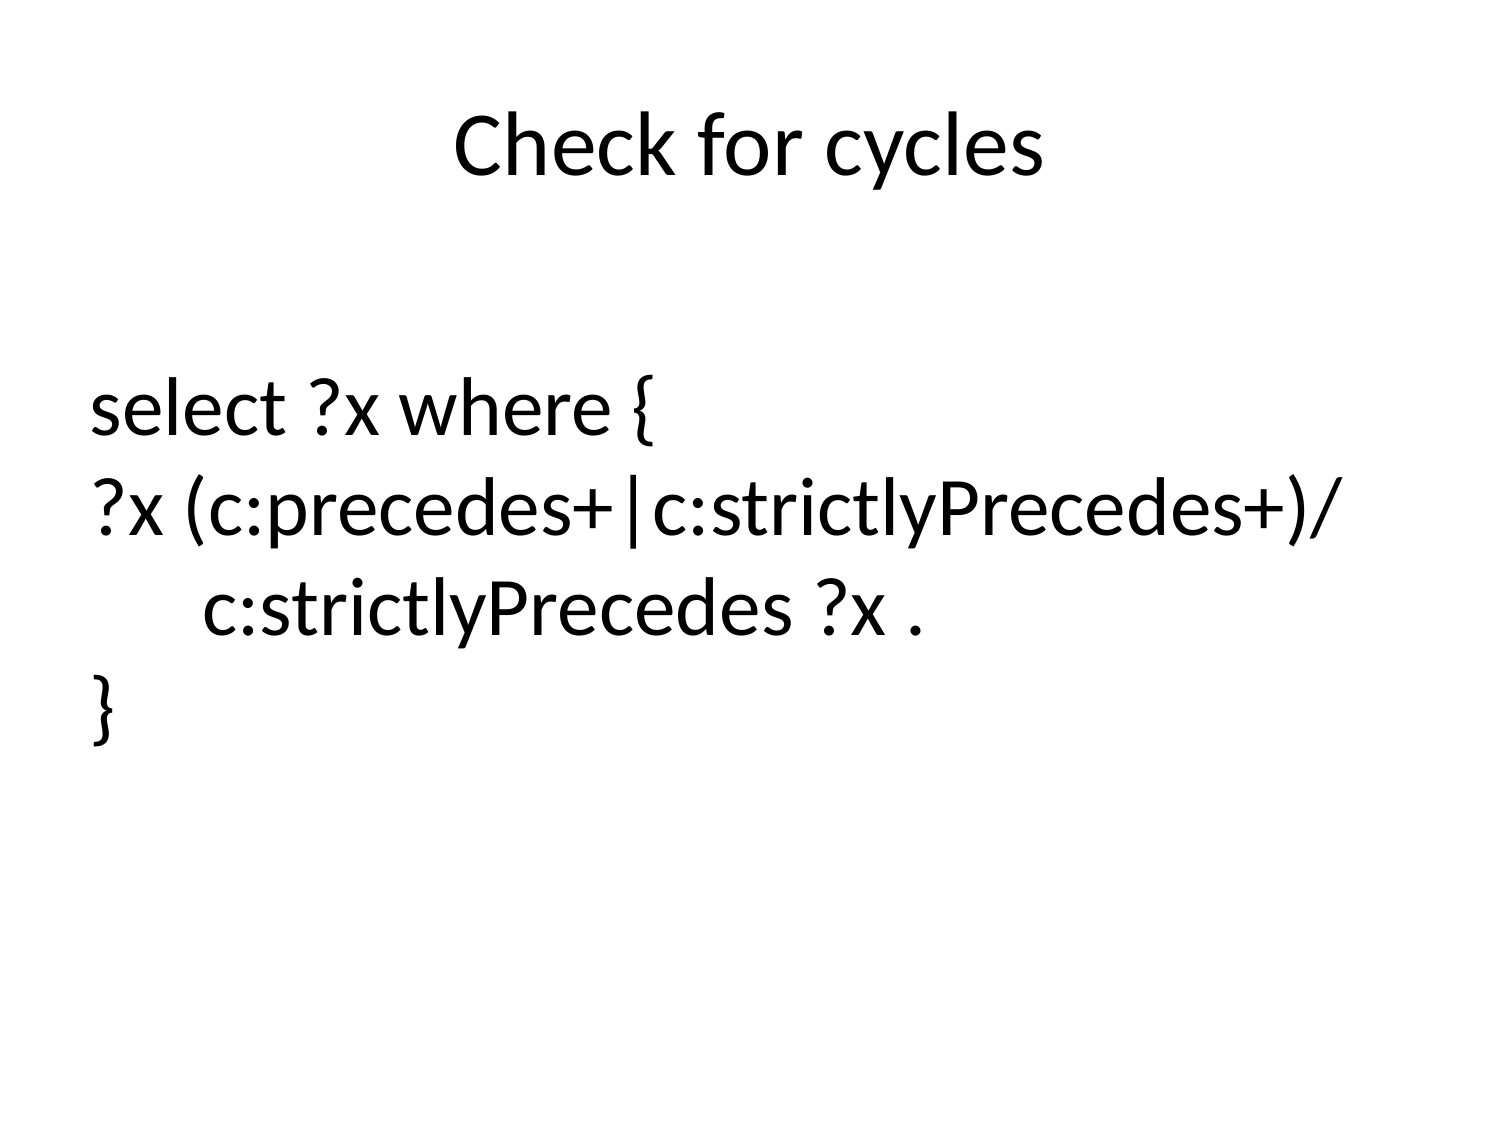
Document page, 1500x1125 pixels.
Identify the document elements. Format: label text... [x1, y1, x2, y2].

title Check for cycles [75, 45, 1425, 233]
text_box select ?x where { ?x (c:precedes+|c:strictlyPrecedes+)/ c:strictlyPrecedes ?x . } [75, 344, 1456, 760]
